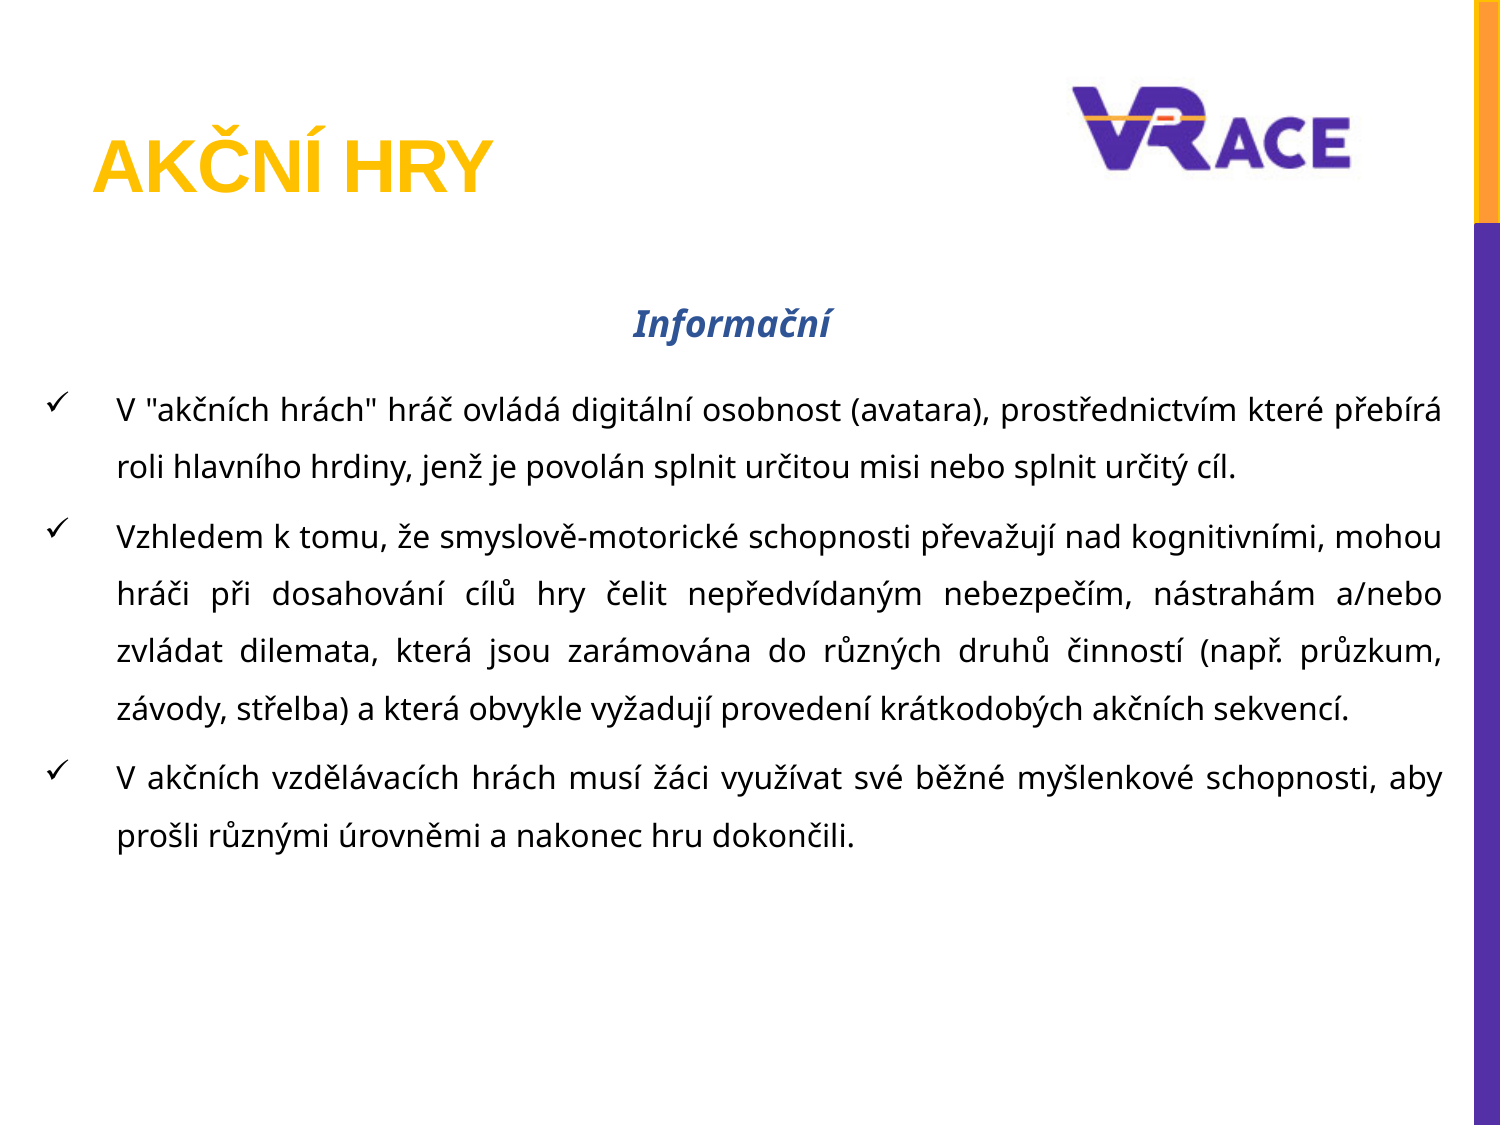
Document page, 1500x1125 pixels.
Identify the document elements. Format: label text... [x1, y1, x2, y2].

text_box Informační [194, 269, 1270, 352]
picture [1057, 39, 1374, 222]
list V "akčních hrách" hráč ovládá digitální osobnost (avatara), prostřednictvím které přebírá roli hlavního hrdiny, jenž je povolán splnit určitou misi nebo splnit určitý cíl. Vzhledem k tomu, že smyslově-motorické schopnosti převažují nad kognitivními, mohou hráči při dosahování cílů hry čelit nepředvídaným nebezpečím, nástrahám a/nebo zvládat dilemata, která jsou zarámována do různých druhů činností (např. průzkum, závody, střelba) a která obvykle vyžadují provedení krátkodobých akčních sekvencí. V akčních vzdělávacích hrách musí žáci využívat své běžné myšlenkové schopnosti, aby prošli různými úrovněmi a nakonec hru dokončili. [29, 362, 1459, 882]
title Akční hry [76, 78, 1027, 215]
